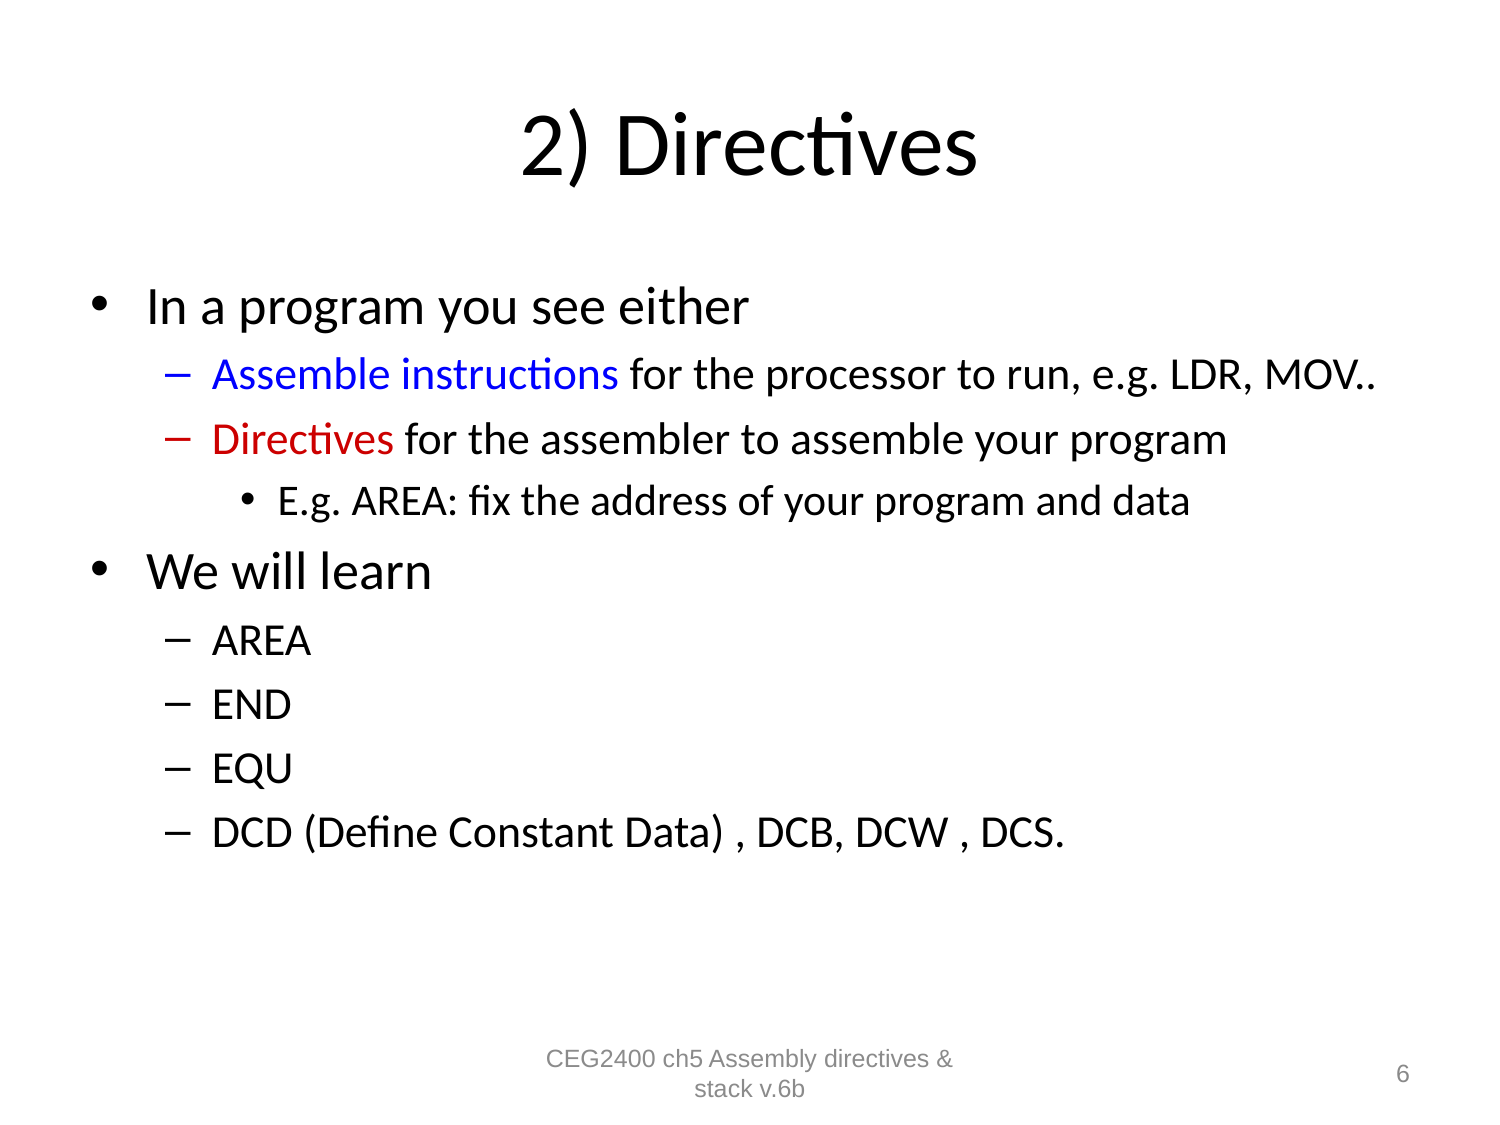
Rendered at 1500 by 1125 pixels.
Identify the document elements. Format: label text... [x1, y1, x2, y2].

list In a program you see either Assemble instructions for the processor to run, e.g. LDR, MOV.. Directives for the assembler to assemble your program E.g. AREA: fix the address of your program and data We will learn AREA END EQU DCD (Define Constant Data) , DCB, DCW , DCS. [75, 262, 1425, 1005]
footer CEG2400 ch5 Assembly directives & stack v.6b [512, 1042, 988, 1103]
slide_number 6 [1074, 1042, 1425, 1103]
title 2) Directives [75, 45, 1425, 233]
